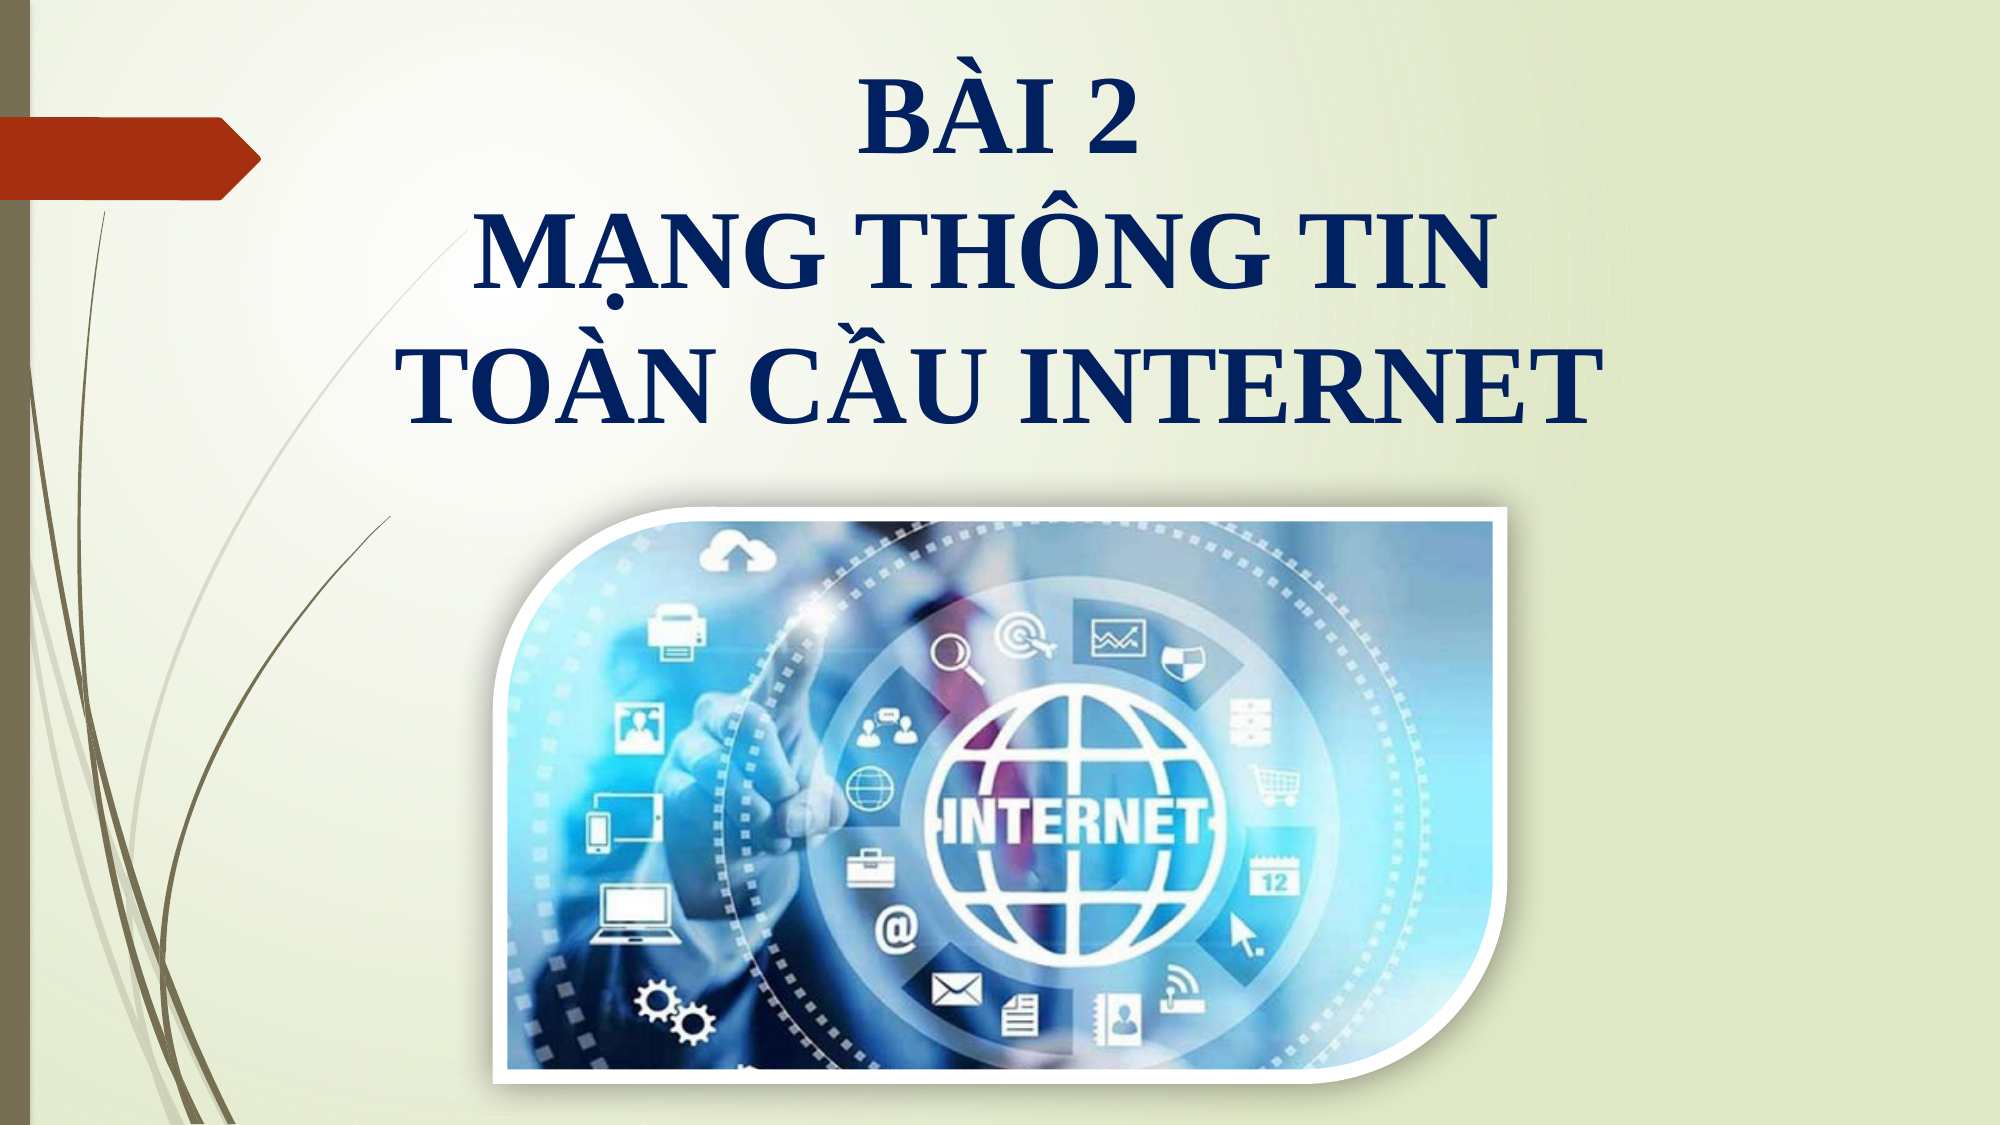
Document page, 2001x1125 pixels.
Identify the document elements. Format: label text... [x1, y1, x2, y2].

picture [499, 513, 1501, 1077]
title BÀI 2 MẠNG THÔNG TIN TOÀN CẦU INTERNET [249, 33, 1750, 621]
